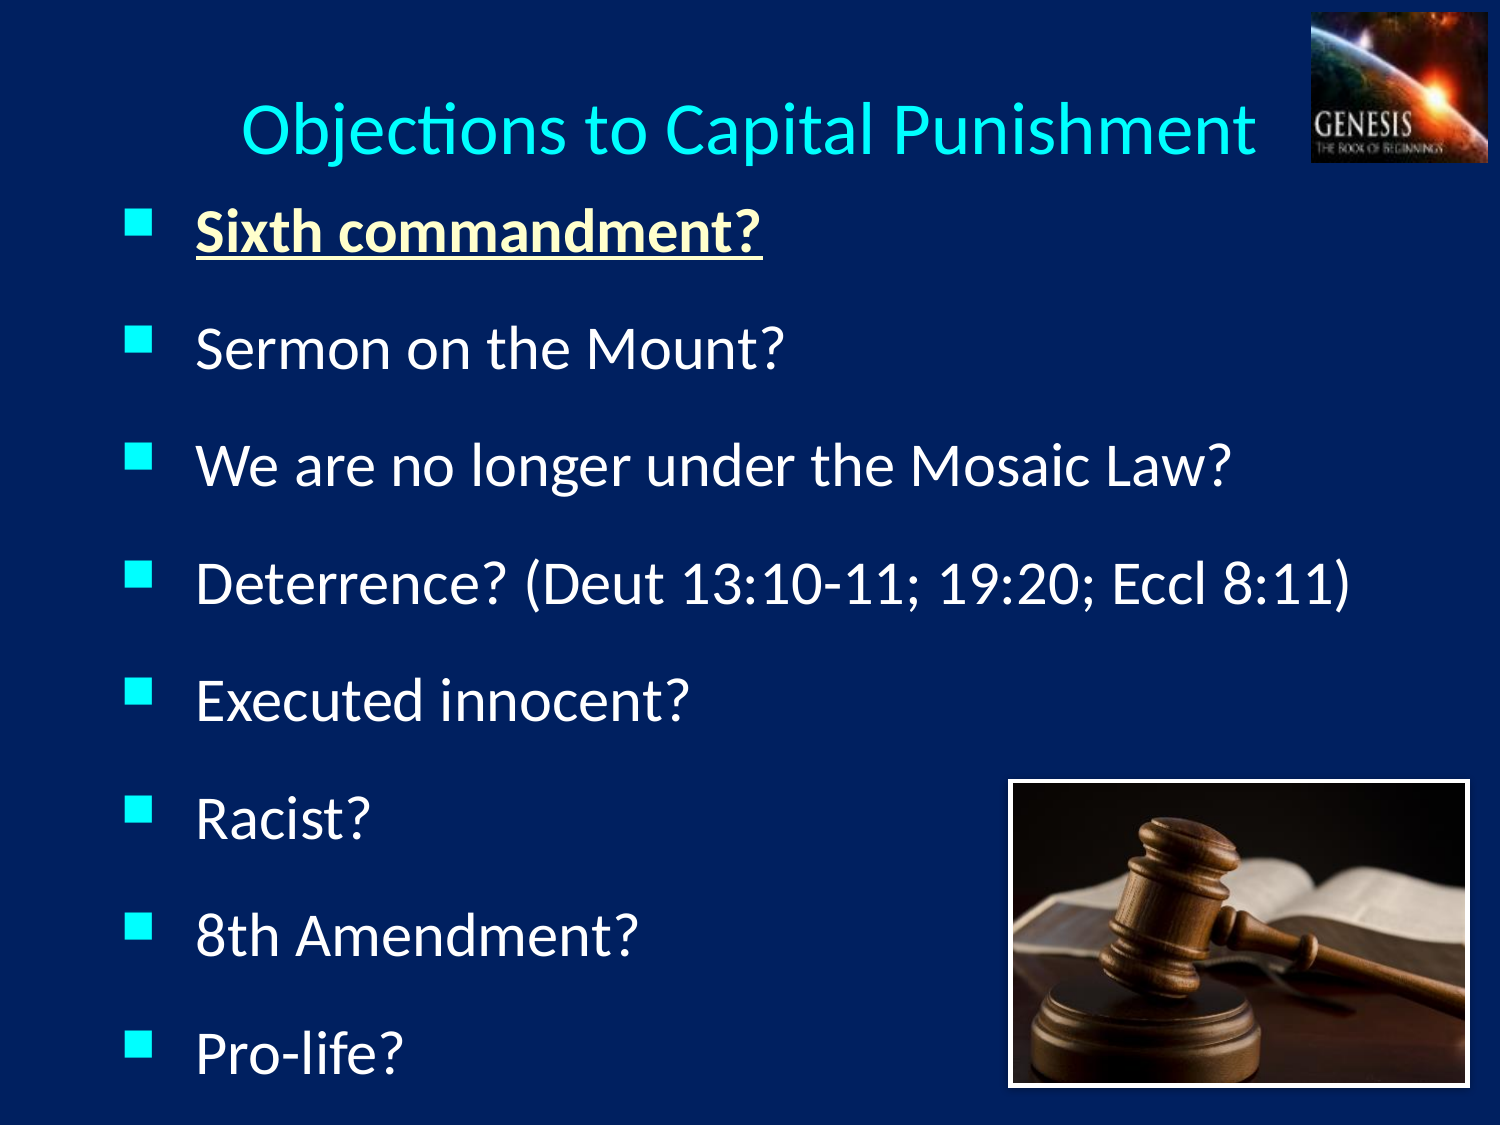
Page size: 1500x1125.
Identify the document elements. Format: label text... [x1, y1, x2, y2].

title Objections to Capital Punishment [225, 48, 1275, 190]
picture [1310, 12, 1488, 163]
list Sixth commandment? Sermon on the Mount? We are no longer under the Mosaic Law? Deterrence? (Deut 13:10-11; 19:20; Eccl 8:11) Executed innocent? Racist? 8th Amendment? Pro-life? [105, 190, 1382, 1016]
picture [1012, 782, 1466, 1084]
